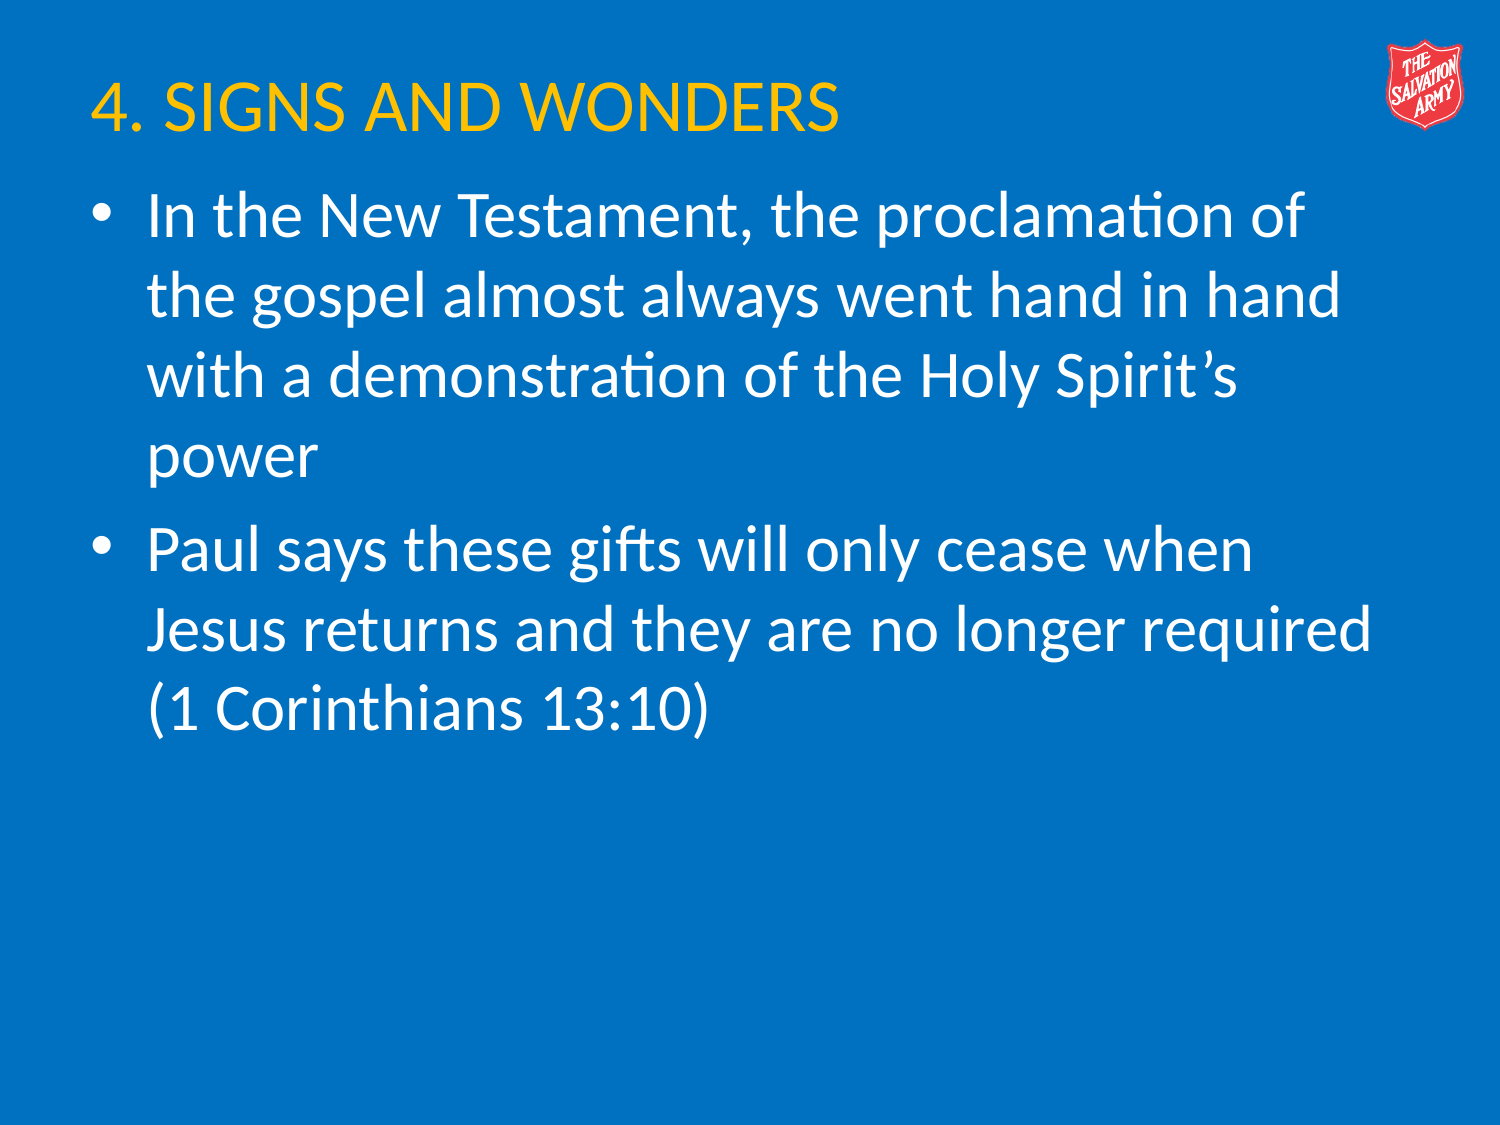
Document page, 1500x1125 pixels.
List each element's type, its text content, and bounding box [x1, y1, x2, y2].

list In the New Testament, the proclamation of the gospel almost always went hand in hand with a demonstration of the Holy Spirit’s power Paul says these gifts will only cease when Jesus returns and they are no longer required (1 Corinthians 13:10) [75, 163, 1425, 1116]
picture [1379, 29, 1470, 142]
title 4. Signs and Wonders [75, 24, 1353, 155]
